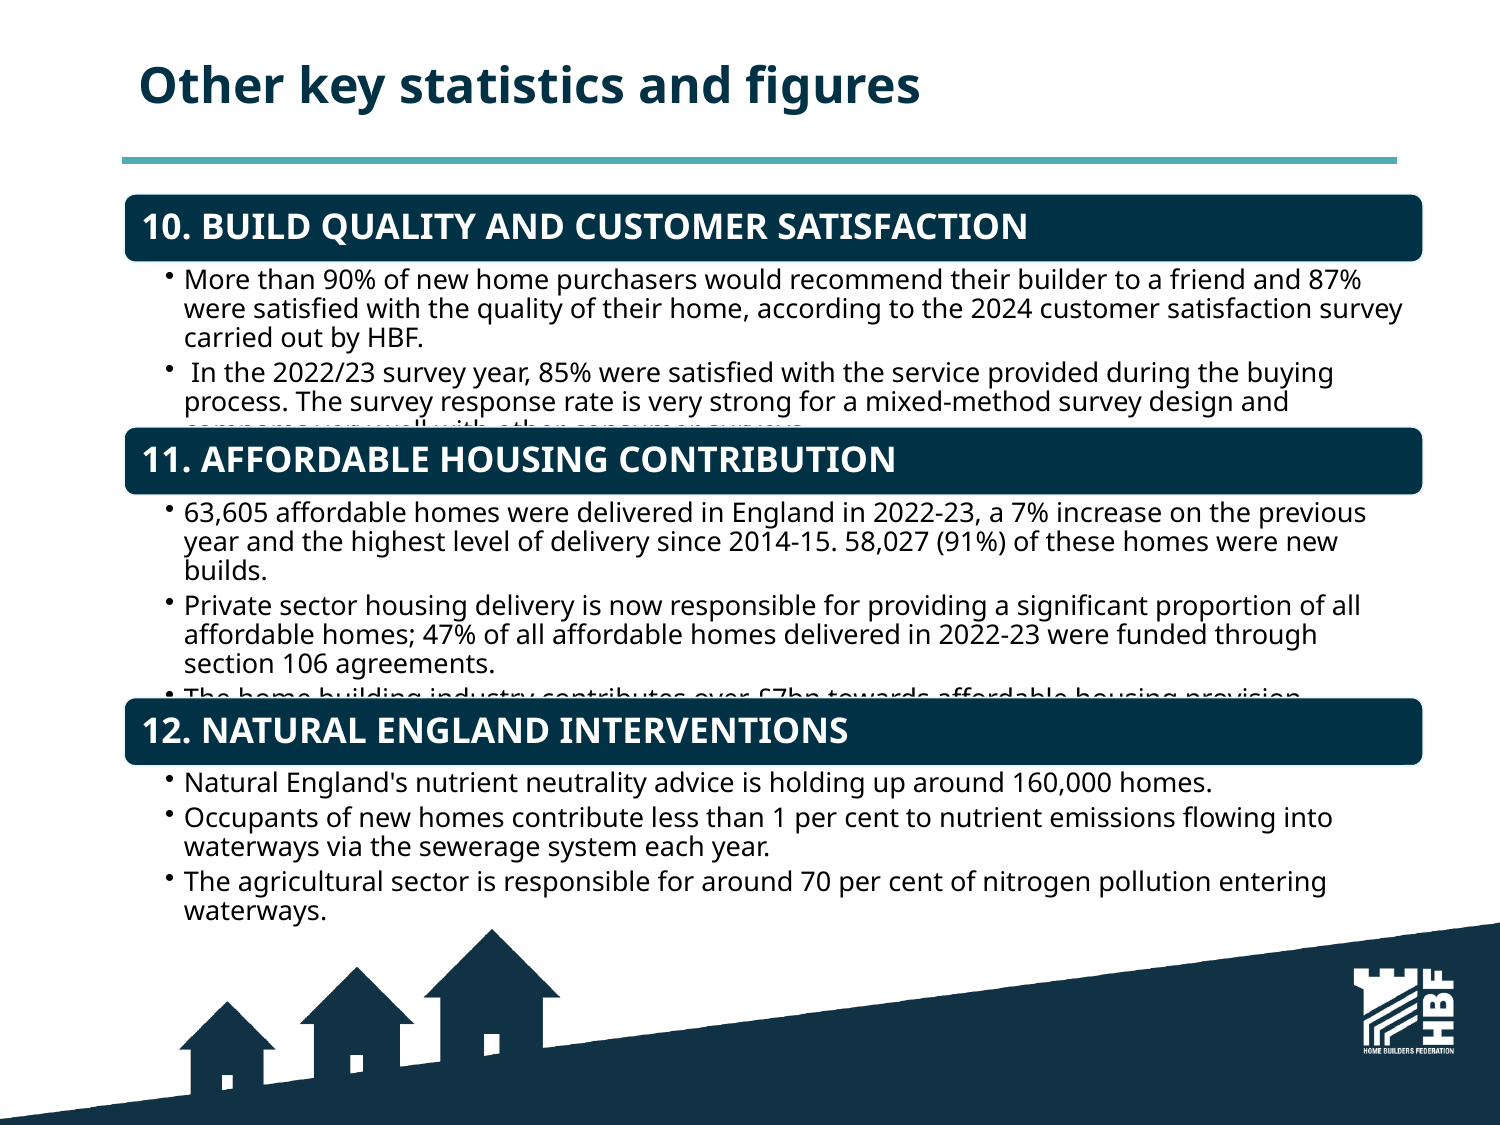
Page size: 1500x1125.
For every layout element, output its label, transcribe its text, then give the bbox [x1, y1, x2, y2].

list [123, 172, 1424, 929]
title Other key statistics and figures [123, 9, 1400, 158]
picture [0, 922, 1500, 1125]
